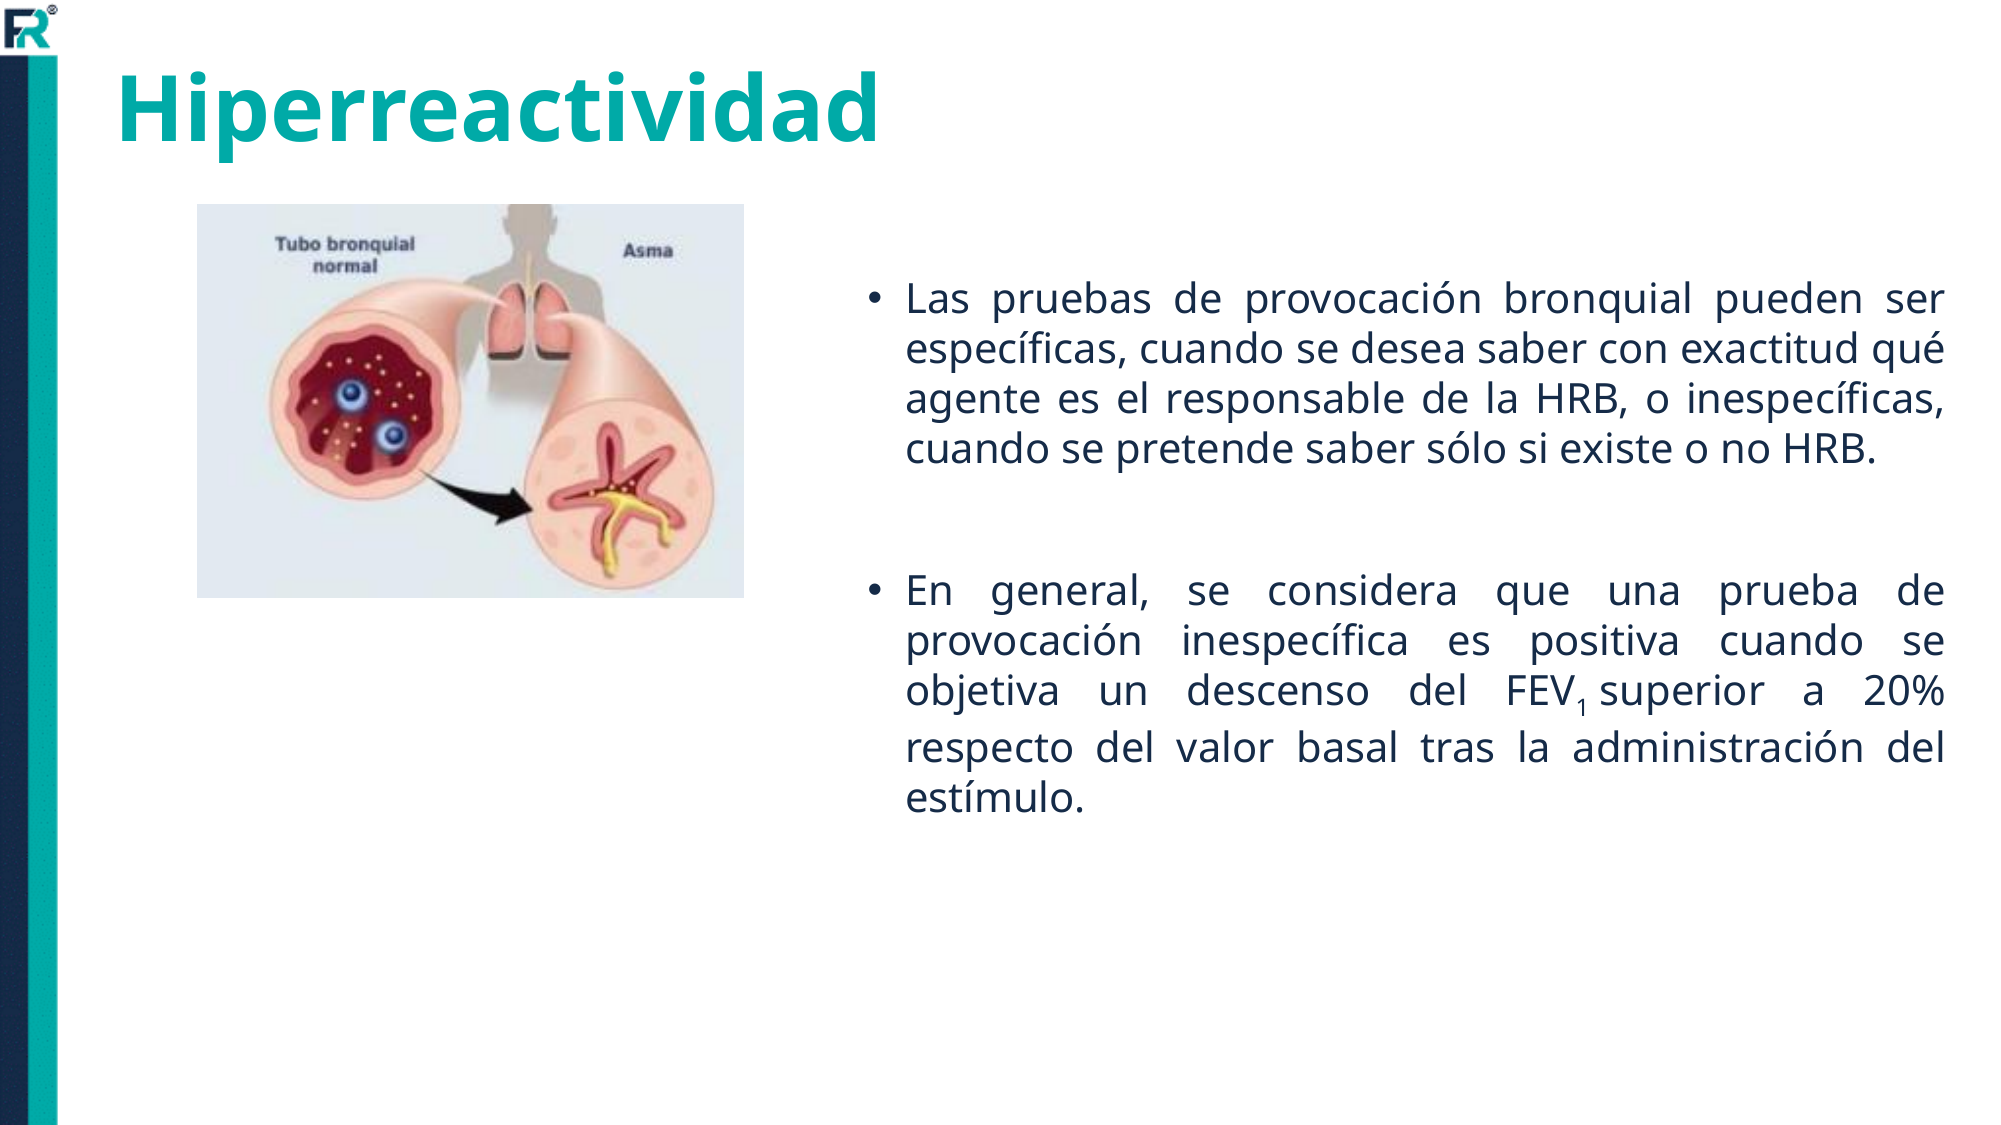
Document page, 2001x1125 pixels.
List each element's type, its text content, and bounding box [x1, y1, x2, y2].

picture [0, 0, 2001, 1125]
title Hiperreactividad [99, 3, 1825, 221]
list Las pruebas de provocación bronquial pueden ser específicas, cuando se desea saber con exactitud qué agente es el responsable de la HRB, o inespecíficas, cuando se pretende saber sólo si existe o no HRB. En general, se considera que una prueba de provocación inespecífica es positiva cuando se objetiva un descenso del FEV1 superior a 20% respecto del valor basal tras la administración del estímulo. [852, 264, 1962, 979]
